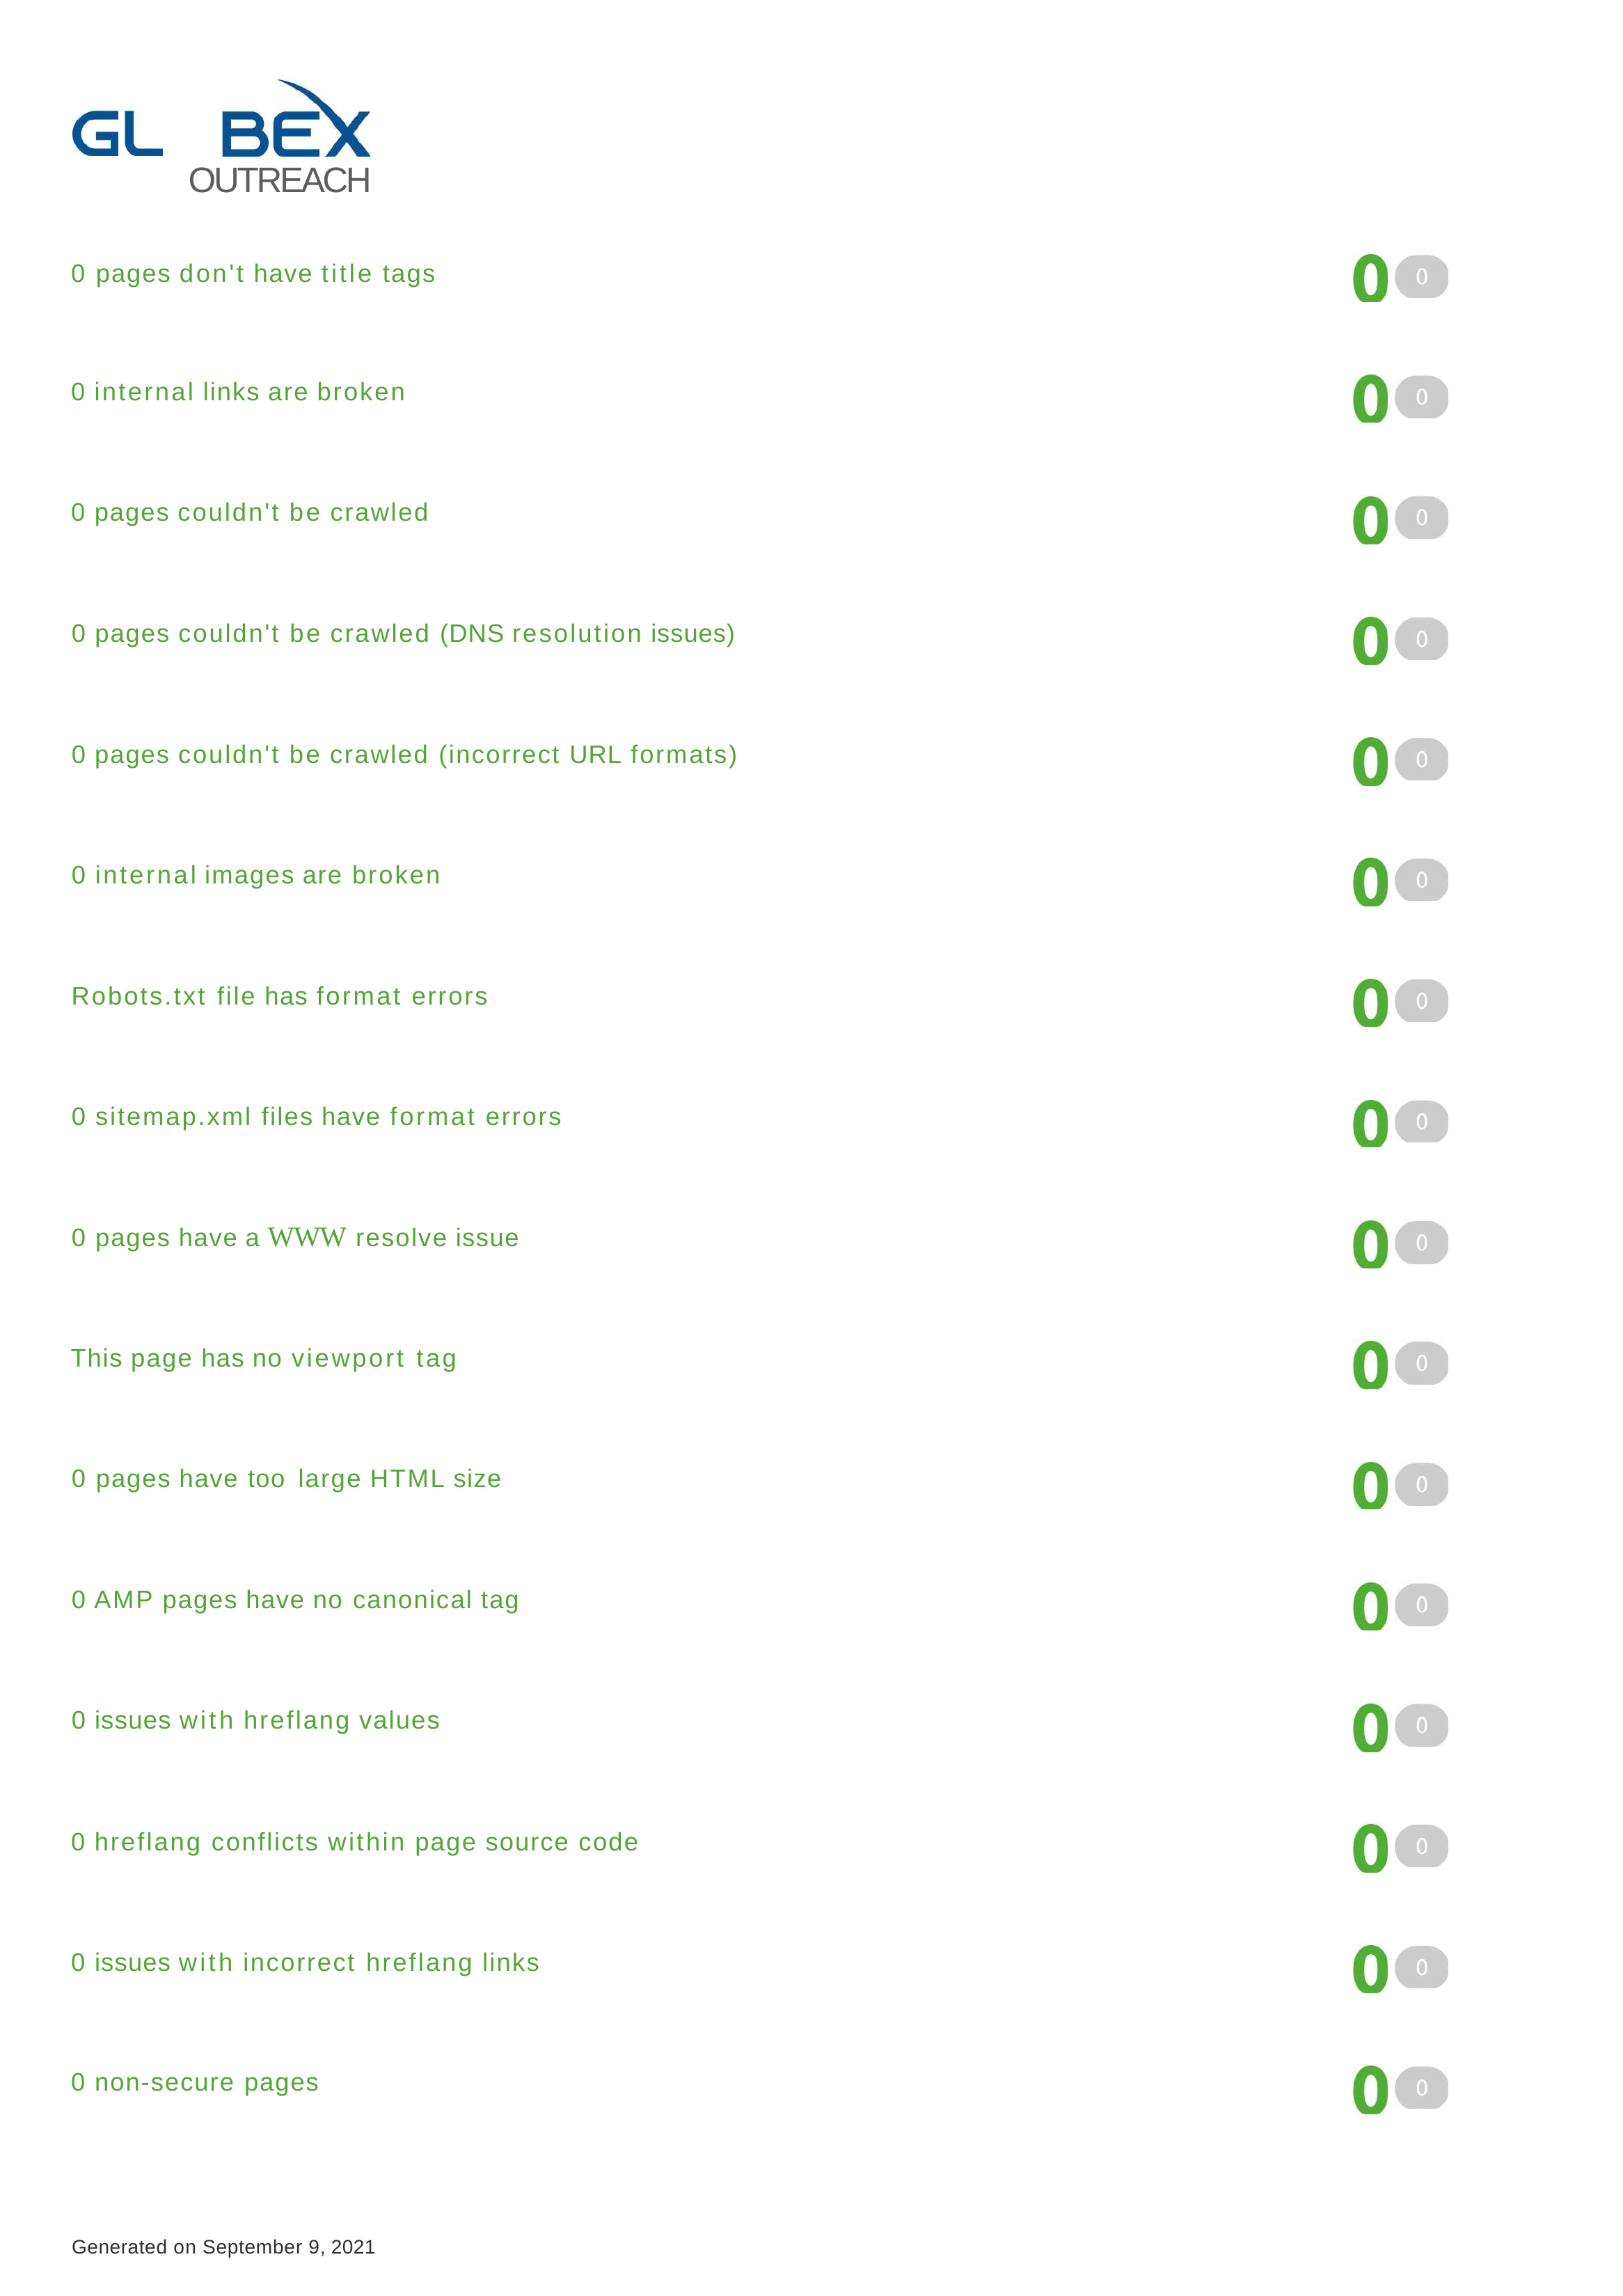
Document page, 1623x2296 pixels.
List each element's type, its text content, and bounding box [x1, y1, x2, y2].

picture [1352, 1942, 1388, 1994]
text_box 0 pages couldn't be crawled [69, 494, 432, 526]
picture [1352, 1458, 1388, 1510]
text_box Robots.txt file has format errors [70, 977, 493, 1010]
picture [1393, 1822, 1448, 1868]
text_box OUTREACH 0 pages don't have title tags [69, 155, 439, 288]
text_box 0 hreflang conflicts within page source code [69, 1823, 644, 1856]
picture [72, 108, 118, 157]
picture [1352, 856, 1388, 906]
picture [1393, 737, 1448, 780]
picture [1393, 495, 1448, 540]
picture [1393, 1701, 1448, 1747]
picture [1352, 1218, 1388, 1268]
picture [1352, 735, 1388, 786]
text_box 0 non-secure pages [70, 2064, 324, 2097]
picture [1393, 615, 1448, 660]
picture [1352, 976, 1388, 1027]
picture [1393, 1339, 1448, 1385]
picture [1393, 1581, 1448, 1626]
picture [221, 77, 370, 157]
text_box 0 AMP pages have no canonical tag [70, 1581, 524, 1614]
text_box 0 issues with incorrect hreflang links [69, 1944, 545, 1976]
picture [1352, 372, 1388, 423]
picture [1393, 254, 1448, 298]
picture [1352, 1338, 1388, 1389]
picture [1352, 494, 1388, 544]
picture [1393, 857, 1448, 902]
picture [1393, 1944, 1448, 1988]
picture [1352, 1580, 1388, 1630]
text_box 0 internal links are broken [69, 373, 409, 406]
picture [1393, 2065, 1448, 2109]
picture [1352, 1097, 1388, 1148]
picture [1393, 977, 1448, 1022]
picture [1393, 375, 1448, 418]
text_box 0 internal images are broken [70, 856, 443, 889]
picture [1352, 1822, 1388, 1873]
text_box 0 sitemap.xml files have format errors [70, 1099, 565, 1131]
text_box 0 pages couldn't be crawled (DNS resolution issues) [70, 615, 738, 648]
picture [1393, 1219, 1448, 1264]
picture [1352, 1701, 1388, 1752]
text_box 0 pages have a WWW resolve issue [70, 1216, 522, 1252]
picture [1352, 253, 1388, 302]
text_box This page has no viewport tag [69, 1339, 462, 1372]
picture [1352, 615, 1388, 666]
picture [1352, 2063, 1388, 2114]
picture [1393, 1098, 1448, 1142]
picture [1393, 1460, 1448, 1506]
footer Generated on September 9, 2021 [70, 2234, 380, 2296]
picture [122, 108, 163, 157]
text_box 0 pages couldn't be crawled (incorrect URL formats) [70, 736, 742, 769]
text_box 0 pages have too large HTML size [70, 1460, 504, 1493]
text_box 0 issues with hreflang values [70, 1701, 444, 1734]
